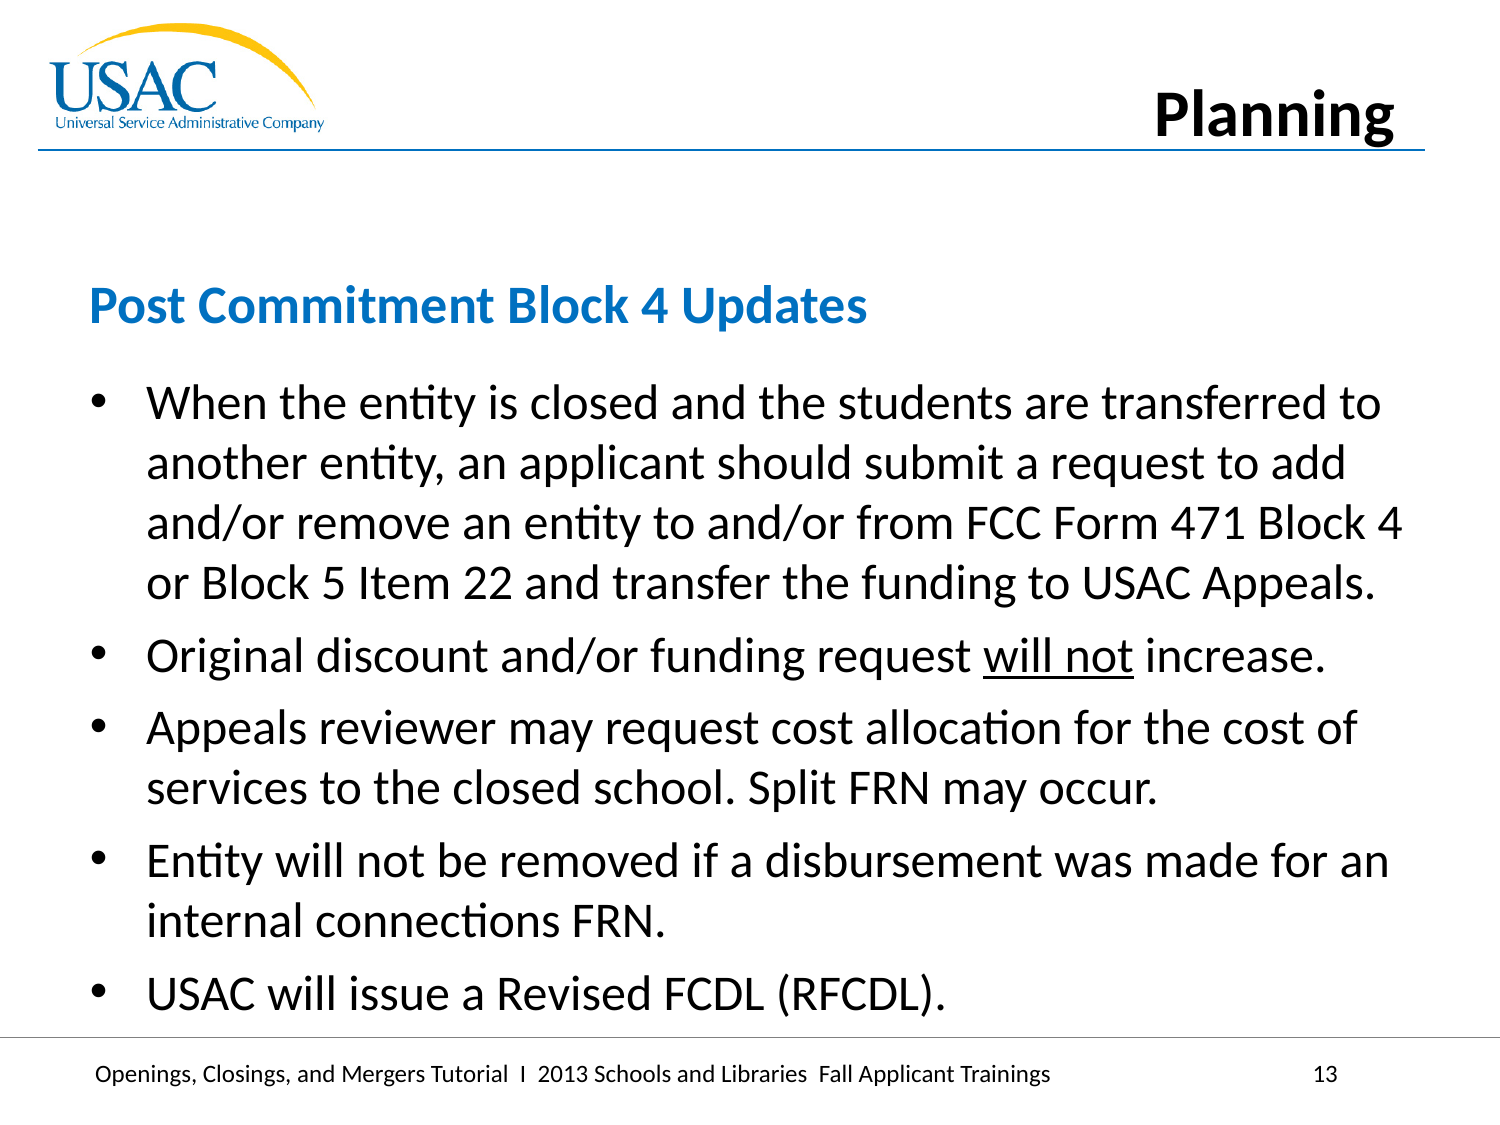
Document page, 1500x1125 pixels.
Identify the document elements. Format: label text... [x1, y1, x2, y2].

list Post Commitment Block 4 Updates [75, 262, 1425, 363]
list When the entity is closed and the students are transferred to another entity, an applicant should submit a request to add and/or remove an entity to and/or from FCC Form 471 Block 4 or Block 5 Item 22 and transfer the funding to USAC Appeals. Original discount and/or funding request will not increase. Appeals reviewer may request cost allocation for the cost of services to the closed school. Split FRN may occur. Entity will not be removed if a disbursement was made for an internal connections FRN. USAC will issue a Revised FCDL (RFCDL). [75, 362, 1450, 1100]
list Planning [412, 62, 1425, 150]
picture [24, 0, 350, 157]
